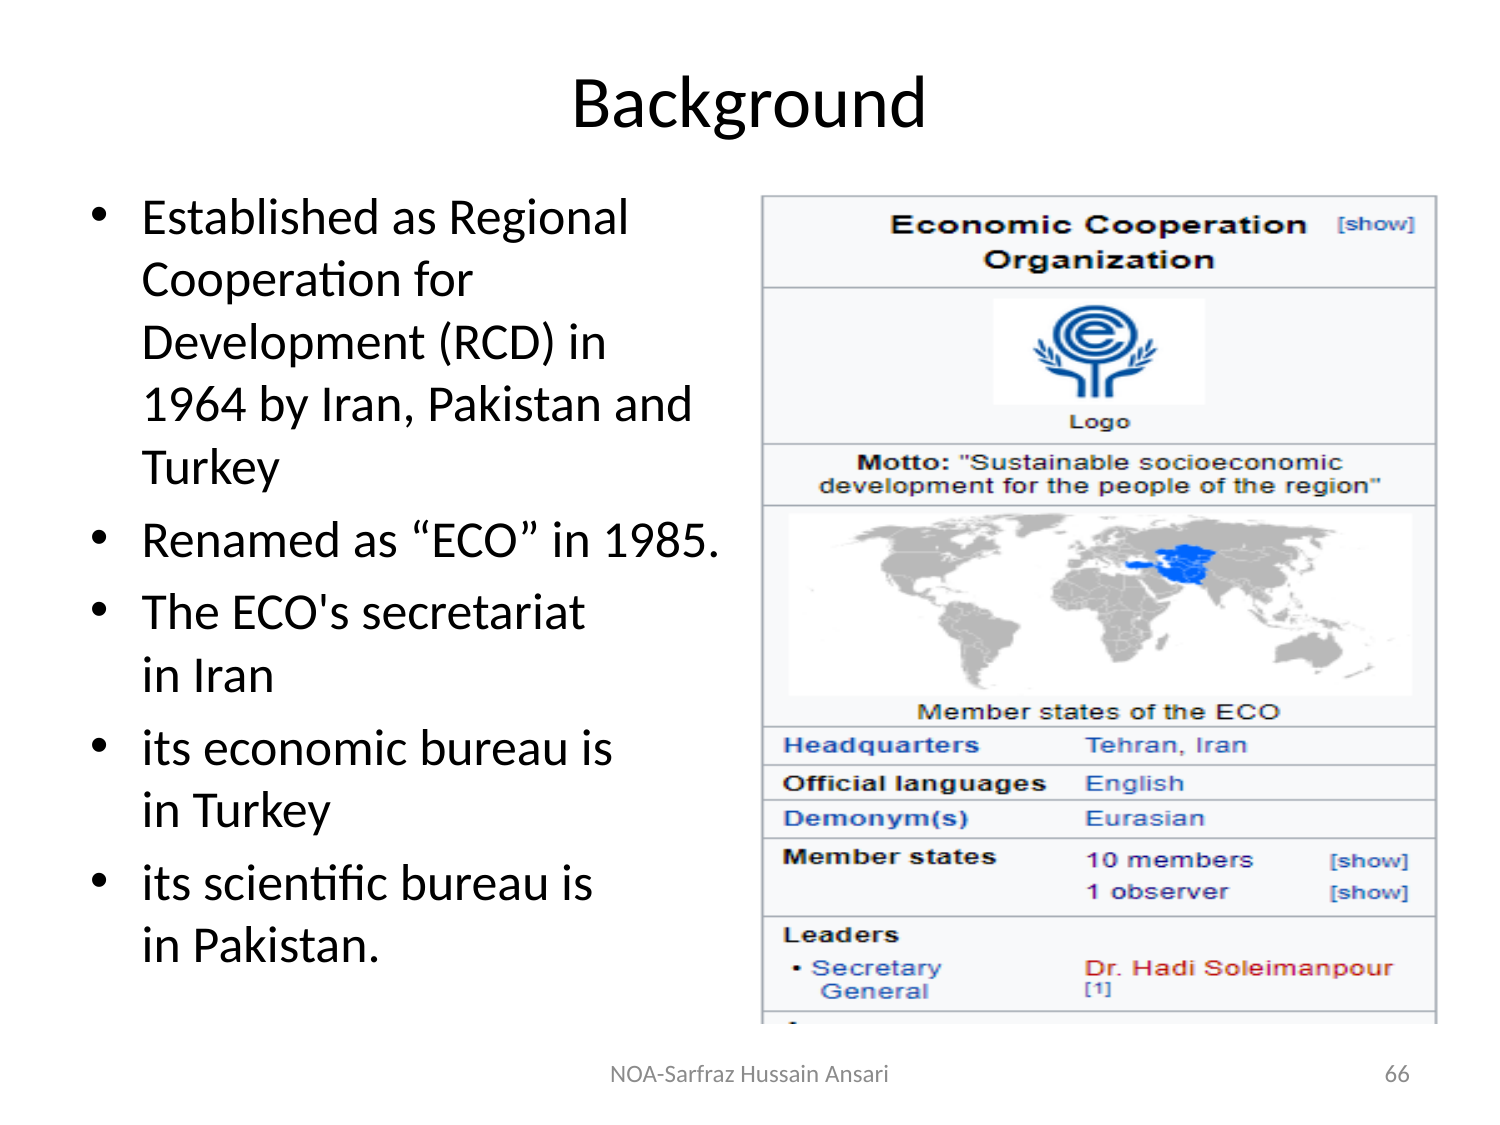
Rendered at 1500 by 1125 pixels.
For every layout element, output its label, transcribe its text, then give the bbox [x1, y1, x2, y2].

footer NOA-Sarfraz Hussain Ansari [512, 1042, 988, 1103]
slide_number 66 [1074, 1042, 1425, 1103]
picture [737, 174, 1463, 1024]
title Background [75, 45, 1425, 150]
list Established as Regional Cooperation for Development (RCD) in 1964 by Iran, Pakistan and Turkey Renamed as “ECO” in 1985. The ECO's secretariat in Iran its economic bureau is in Turkey its scientific bureau is in Pakistan. [75, 174, 736, 1005]
